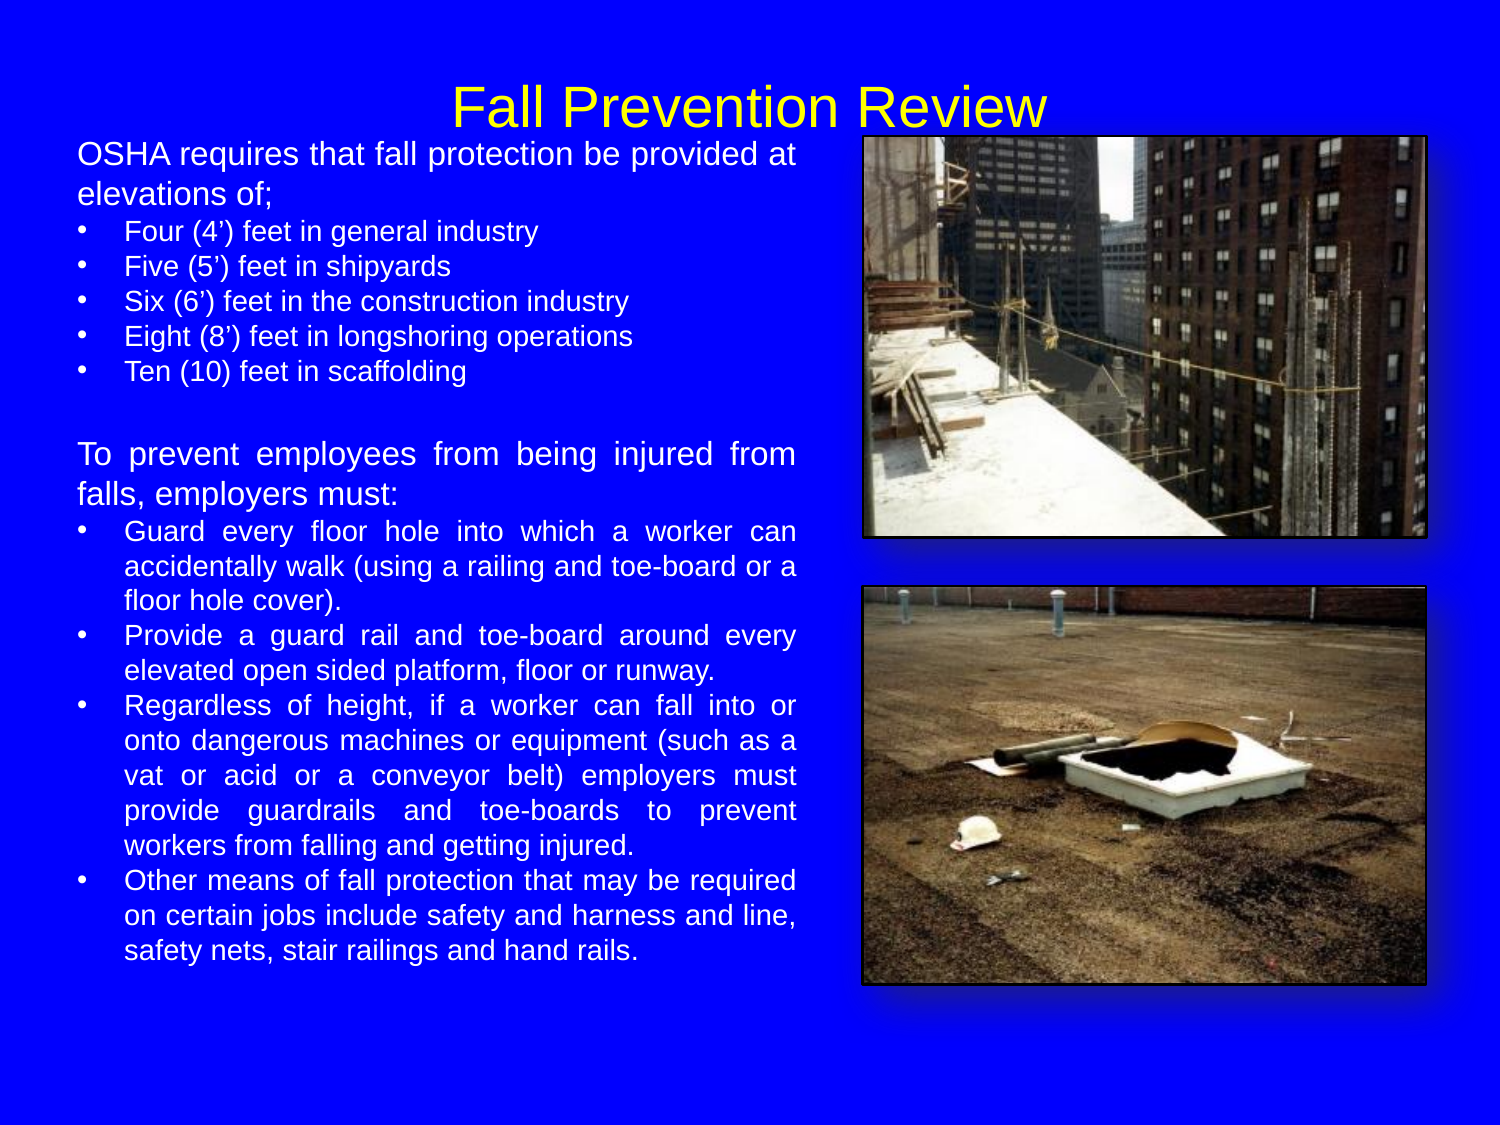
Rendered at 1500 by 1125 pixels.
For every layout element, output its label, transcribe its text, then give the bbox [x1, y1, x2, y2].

picture [863, 587, 1426, 984]
text_box OSHA requires that fall protection be provided at elevations of; Four (4’) feet in general industry Five (5’) feet in shipyards Six (6’) feet in the construction industry Eight (8’) feet in longshoring operations Ten (10) feet in scaffolding To prevent employees from being injured from falls, employers must: Guard every floor hole into which a worker can accidentally walk (using a railing and toe-board or a floor hole cover). Provide a guard rail and toe-board around every elevated open sided platform, floor or runway. Regardless of height, if a worker can fall into or onto dangerous machines or equipment (such as a vat or acid or a conveyor belt) employers must provide guardrails and toe-boards to prevent workers from falling and getting injured. Other means of fall protection that may be required on certain jobs include safety and harness and line, safety nets, stair railings and hand rails. [62, 124, 813, 974]
title Fall Prevention Review [75, 45, 1425, 233]
picture [863, 137, 1426, 537]
